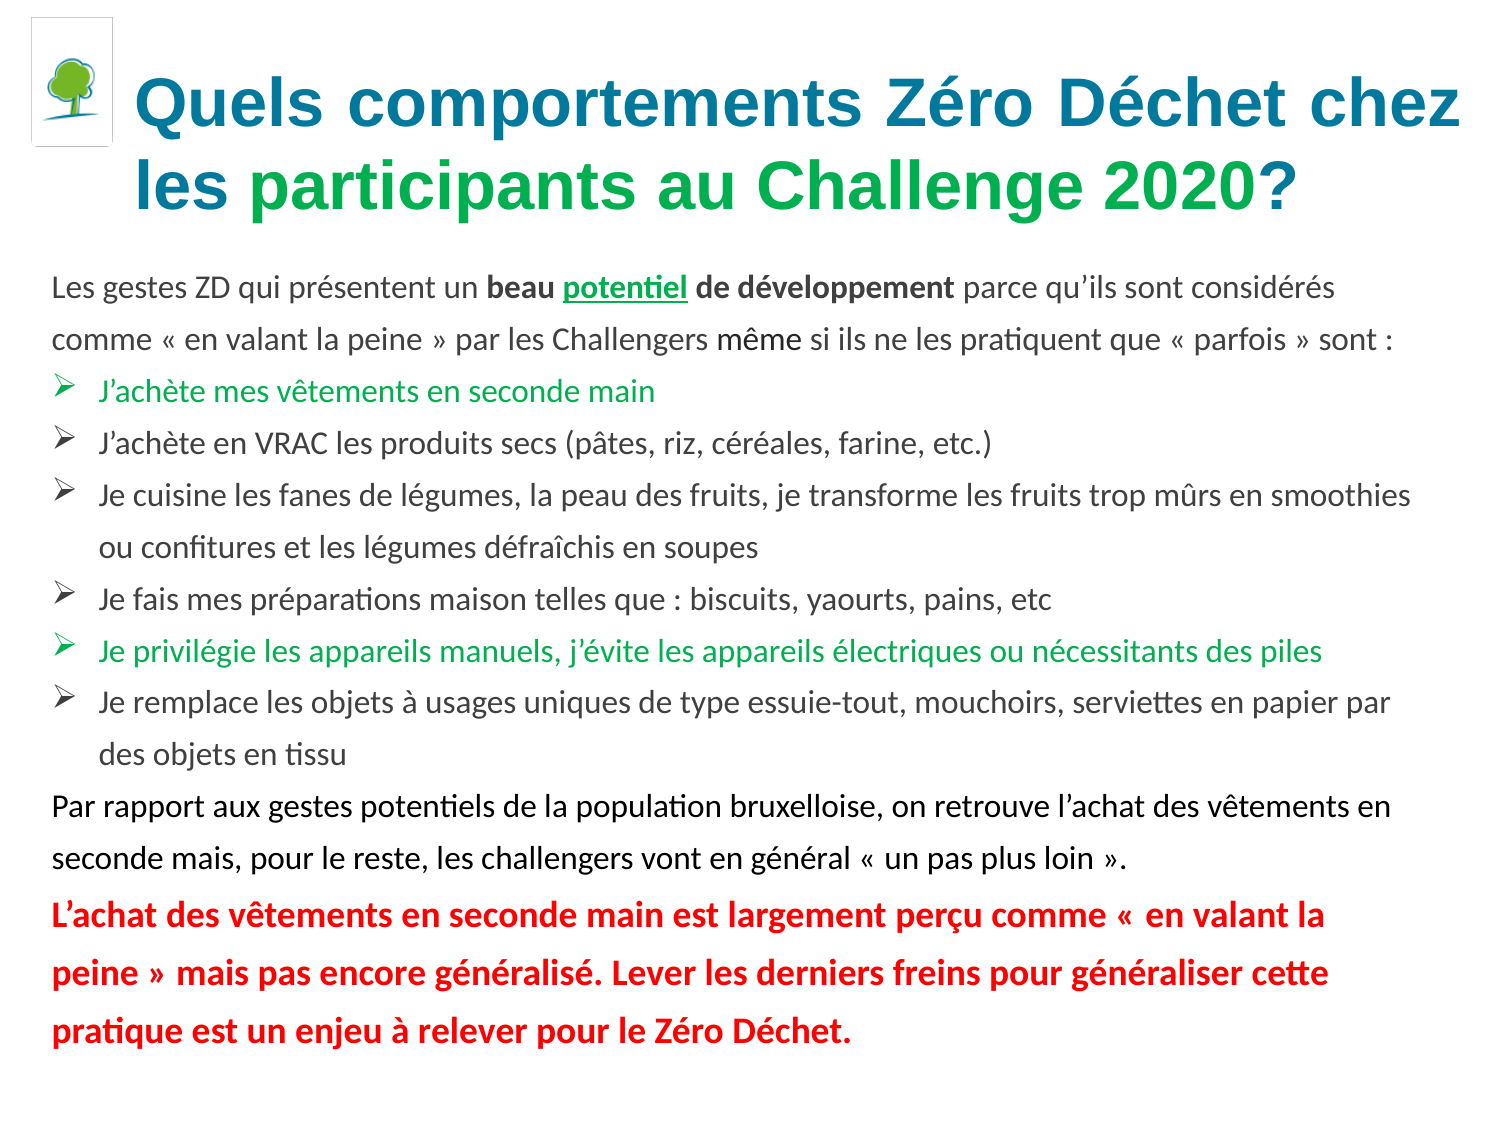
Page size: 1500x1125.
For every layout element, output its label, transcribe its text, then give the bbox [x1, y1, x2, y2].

text_box Les gestes ZD qui présentent un beau potentiel de développement parce qu’ils sont considérés comme « en valant la peine » par les Challengers même si ils ne les pratiquent que « parfois » sont : J’achète mes vêtements en seconde main J’achète en VRAC les produits secs (pâtes, riz, céréales, farine, etc.) Je cuisine les fanes de légumes, la peau des fruits, je transforme les fruits trop mûrs en smoothies ou confitures et les légumes défraîchis en soupes Je fais mes préparations maison telles que : biscuits, yaourts, pains, etc Je privilégie les appareils manuels, j’évite les appareils électriques ou nécessitants des piles Je remplace les objets à usages uniques de type essuie-tout, mouchoirs, serviettes en papier par des objets en tissu Par rapport aux gestes potentiels de la population bruxelloise, on retrouve l’achat des vêtements en seconde mais, pour le reste, les challengers vont en général « un pas plus loin ». L’achat des vêtements en seconde main est largement perçu comme « en valant la peine » mais pas encore généralisé. Lever les derniers freins pour généraliser cette pratique est un enjeu à relever pour le Zéro Déchet. [41, 243, 1446, 1106]
title Quels comportements Zéro Déchet chez les participants au Challenge 2020? [123, 47, 1474, 220]
picture [29, 15, 115, 149]
